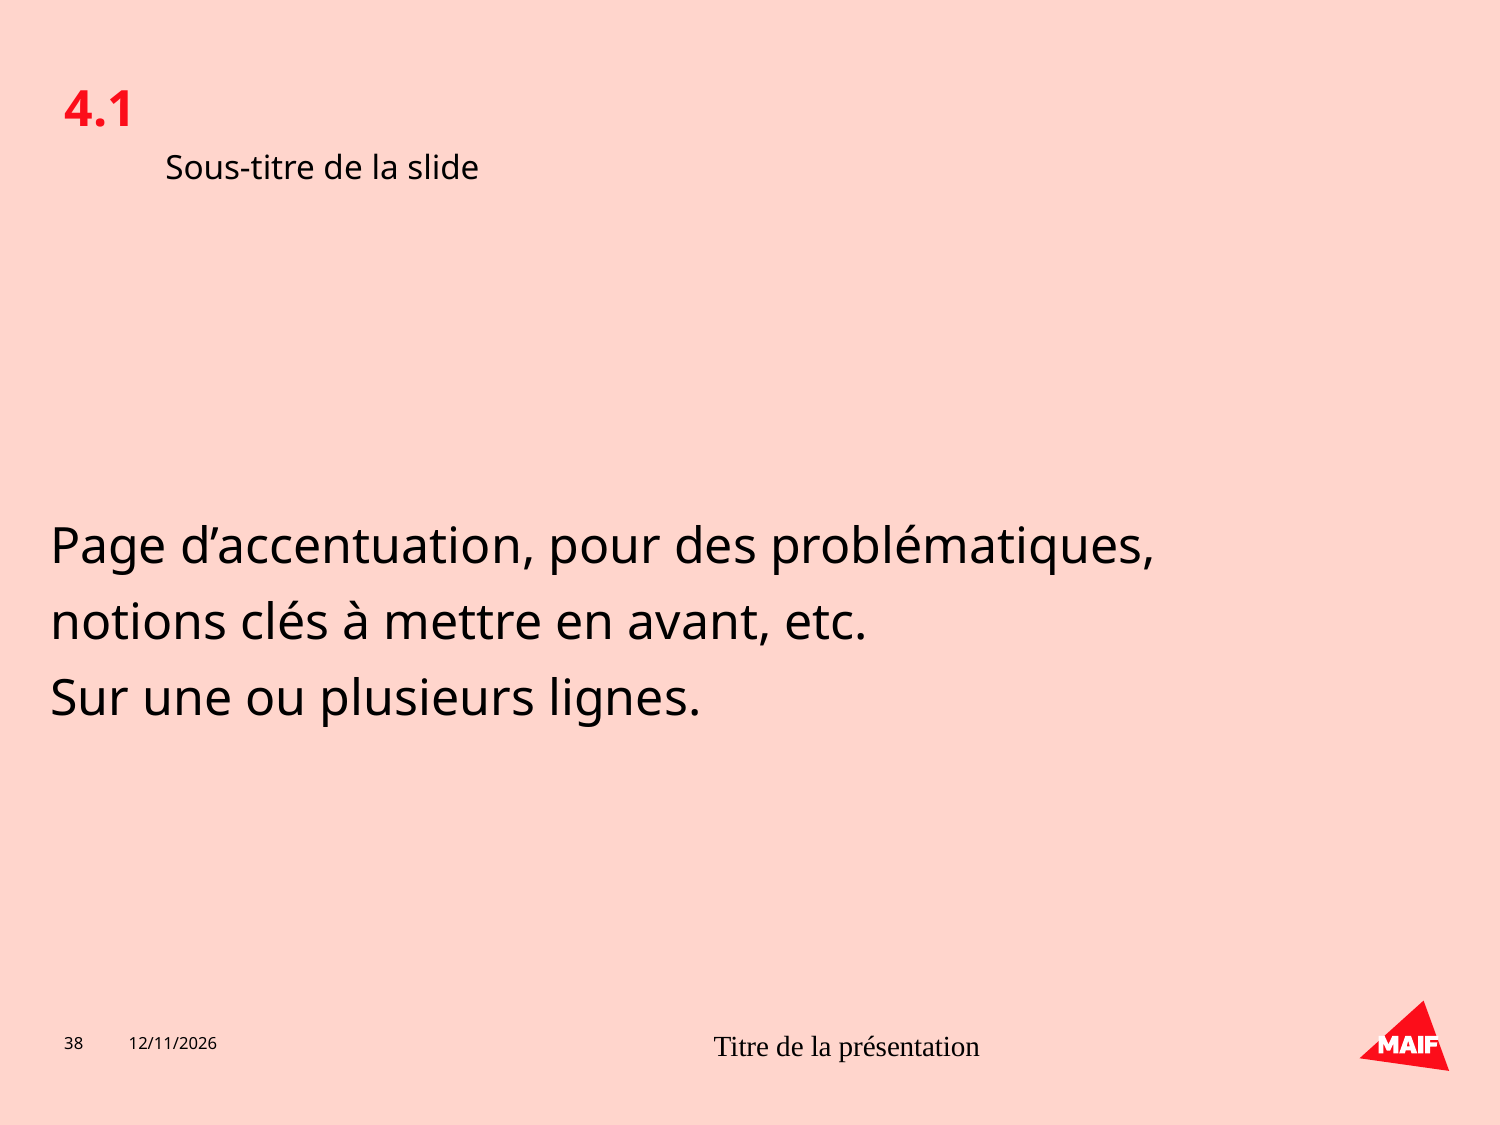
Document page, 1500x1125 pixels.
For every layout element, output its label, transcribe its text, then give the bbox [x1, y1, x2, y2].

list Page d’accentuation, pour des problématiques, notions clés à mettre en avant, etc. Sur une ou plusieurs lignes. [50, 581, 1451, 658]
list 4.1 [50, 75, 149, 138]
footer Titre de la présentation [243, 1014, 1450, 1075]
list Sous-titre de la slide [148, 138, 1452, 194]
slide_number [114, 1014, 243, 1075]
slide_number 38 [49, 1014, 114, 1075]
